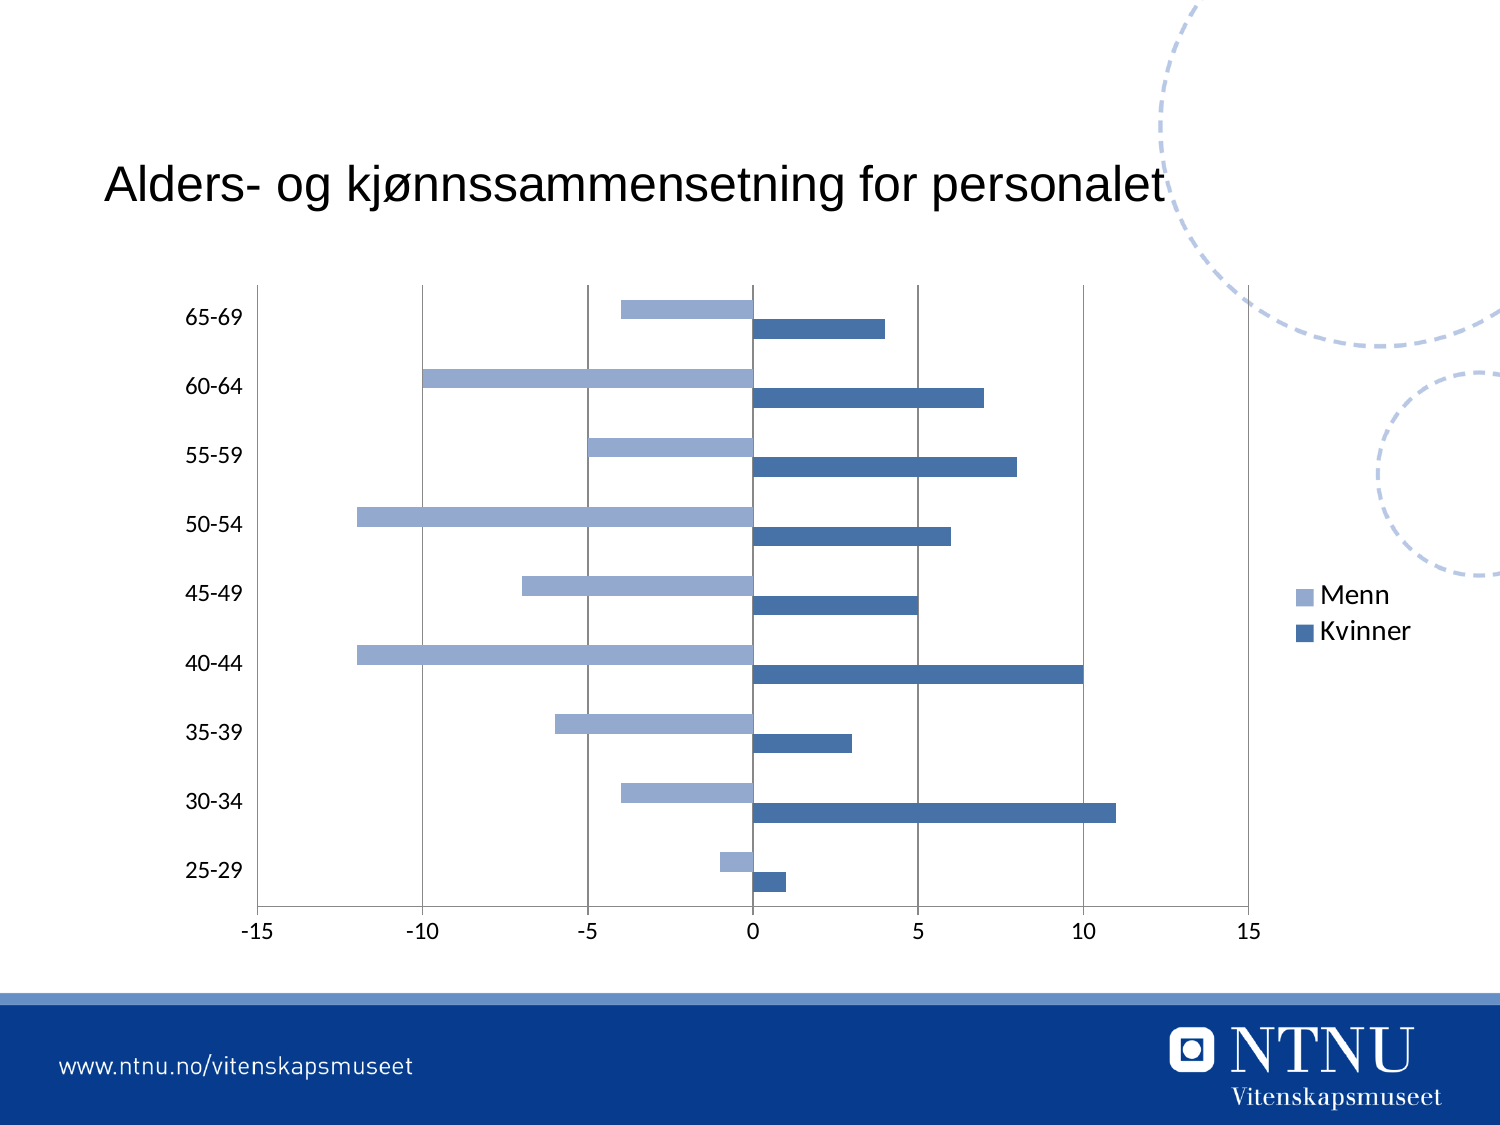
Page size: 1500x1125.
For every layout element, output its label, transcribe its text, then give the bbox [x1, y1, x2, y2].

chart [159, 270, 1435, 961]
title Alders- og kjønnssammensetning for personalet [89, 87, 1365, 275]
picture [0, 0, 1500, 1125]
